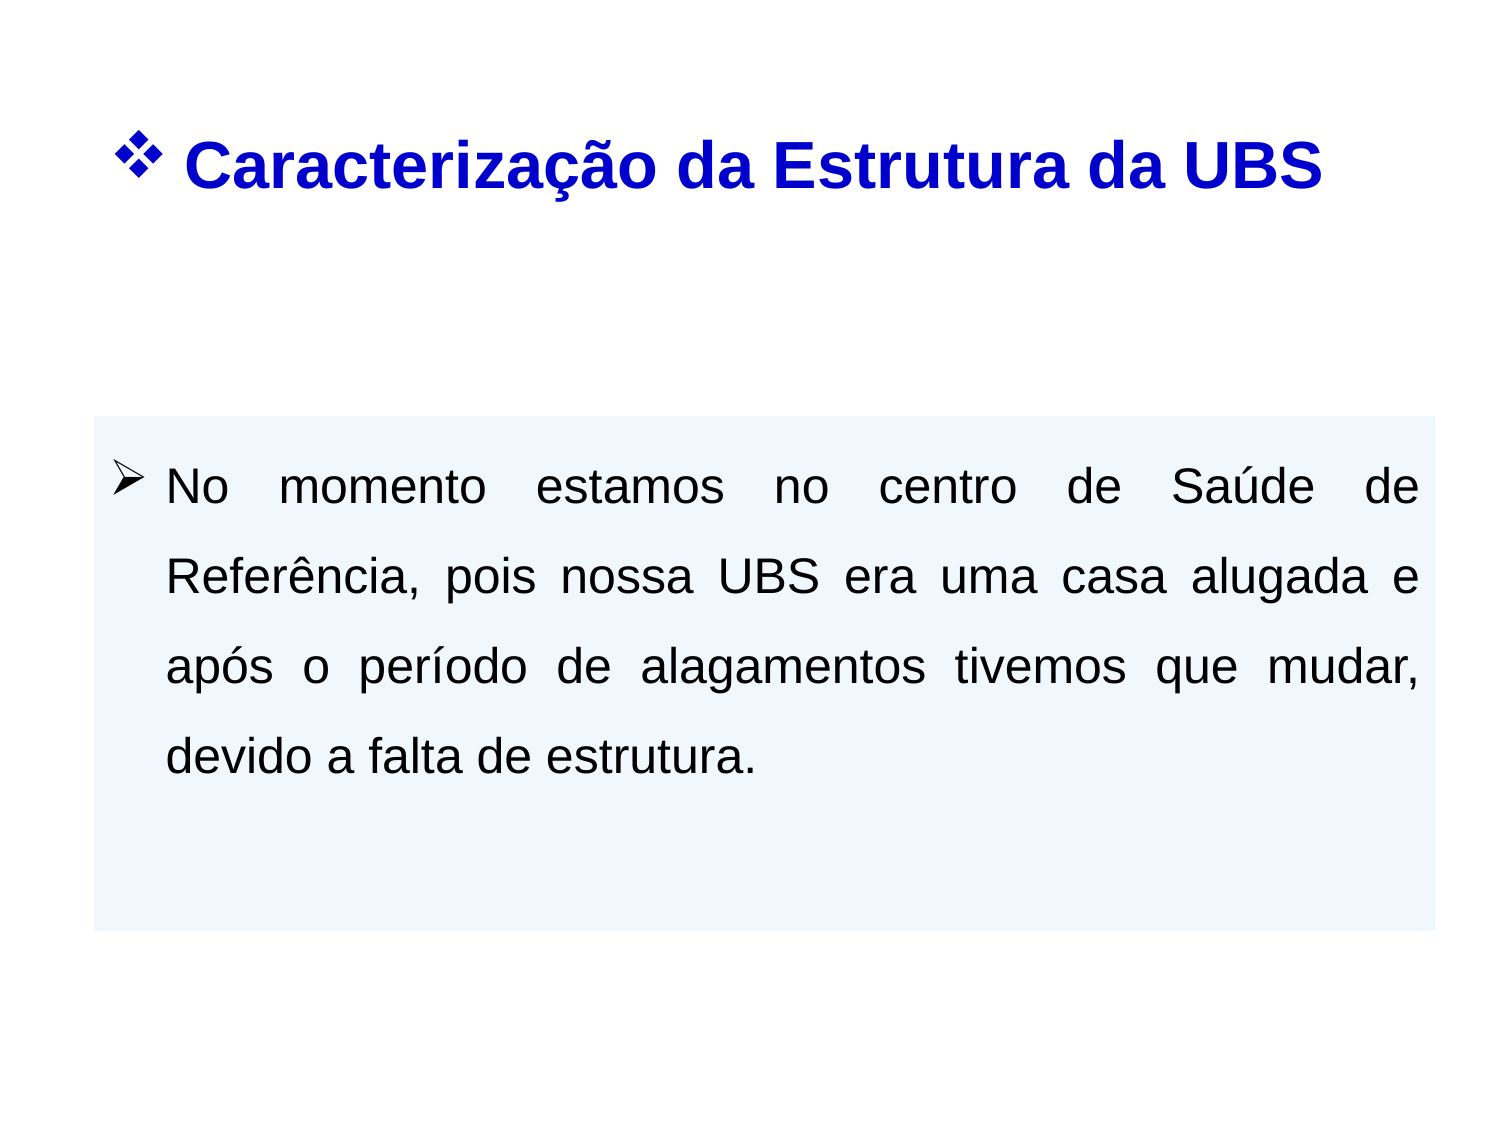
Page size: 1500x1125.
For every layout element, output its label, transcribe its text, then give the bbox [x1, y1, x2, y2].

text_box No momento estamos no centro de Saúde de Referência, pois nossa UBS era uma casa alugada e após o período de alagamentos tivemos que mudar, devido a falta de estrutura. [94, 416, 1436, 932]
text_box Caracterização da Estrutura da UBS [94, 114, 1436, 210]
